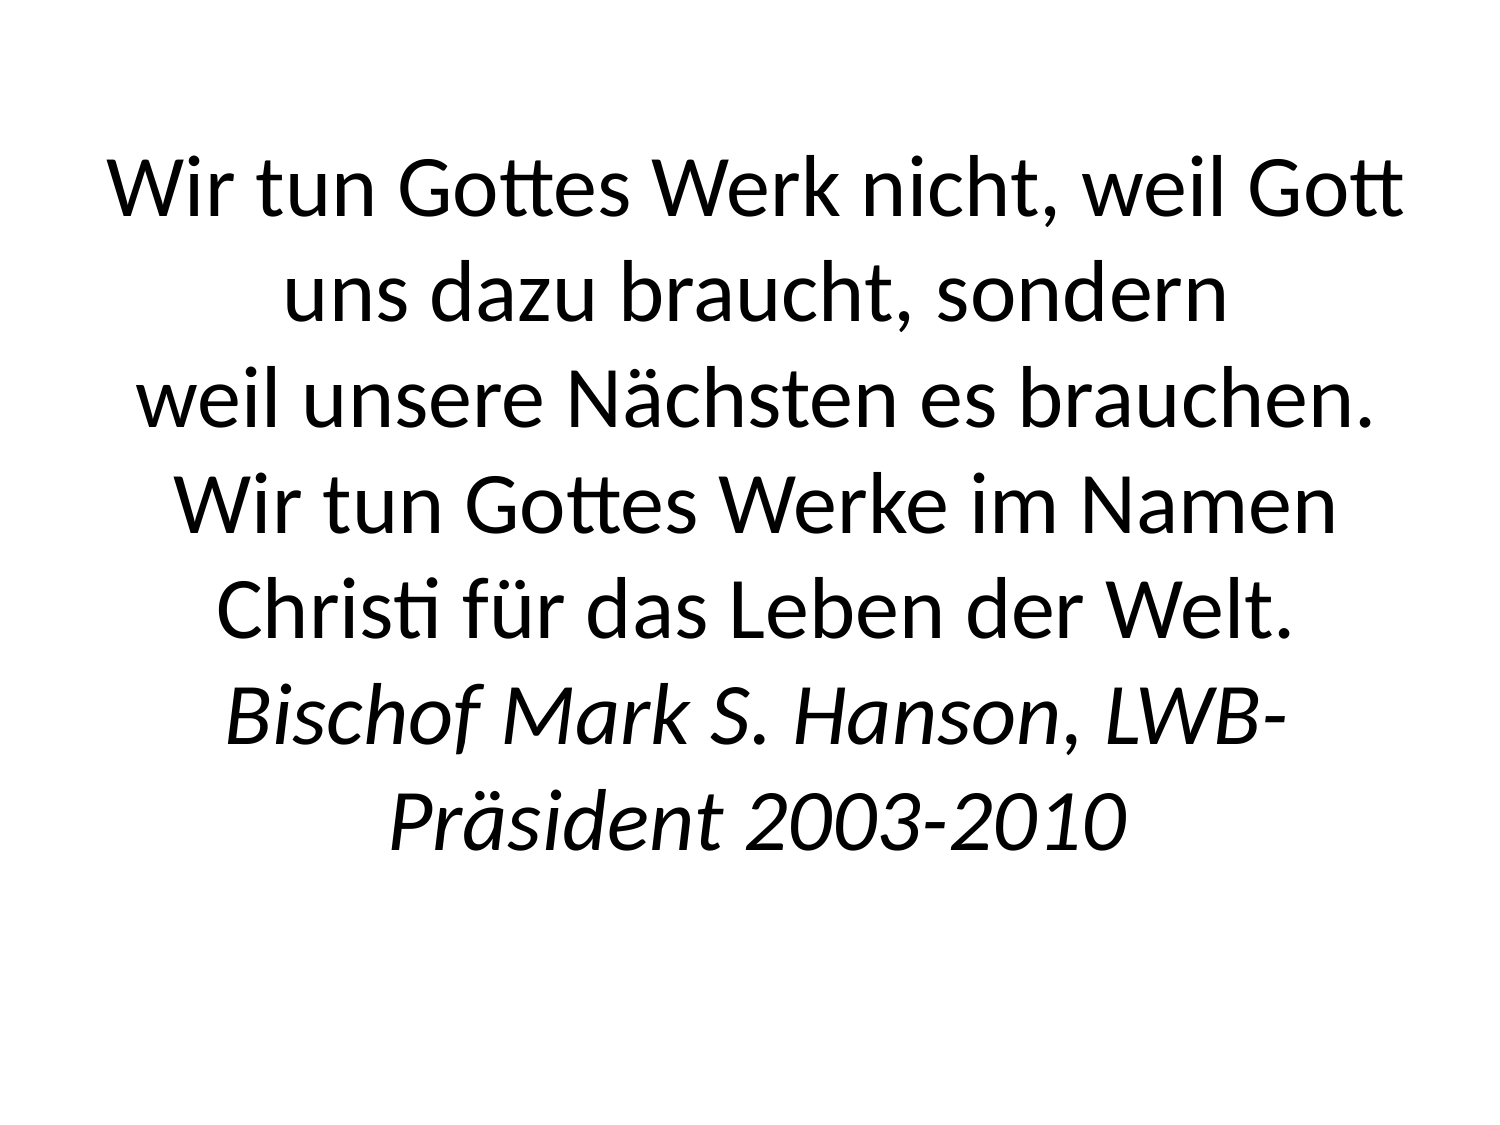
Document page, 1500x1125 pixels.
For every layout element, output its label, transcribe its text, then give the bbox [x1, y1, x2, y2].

title Wir tun Gottes Werk nicht, weil Gott uns dazu braucht, sondern weil unsere Nächsten es brauchen. Wir tun Gottes Werke im Namen Christi für das Leben der Welt. Bischof Mark S. Hanson, LWB-Präsident 2003-2010 [82, 117, 1432, 879]
